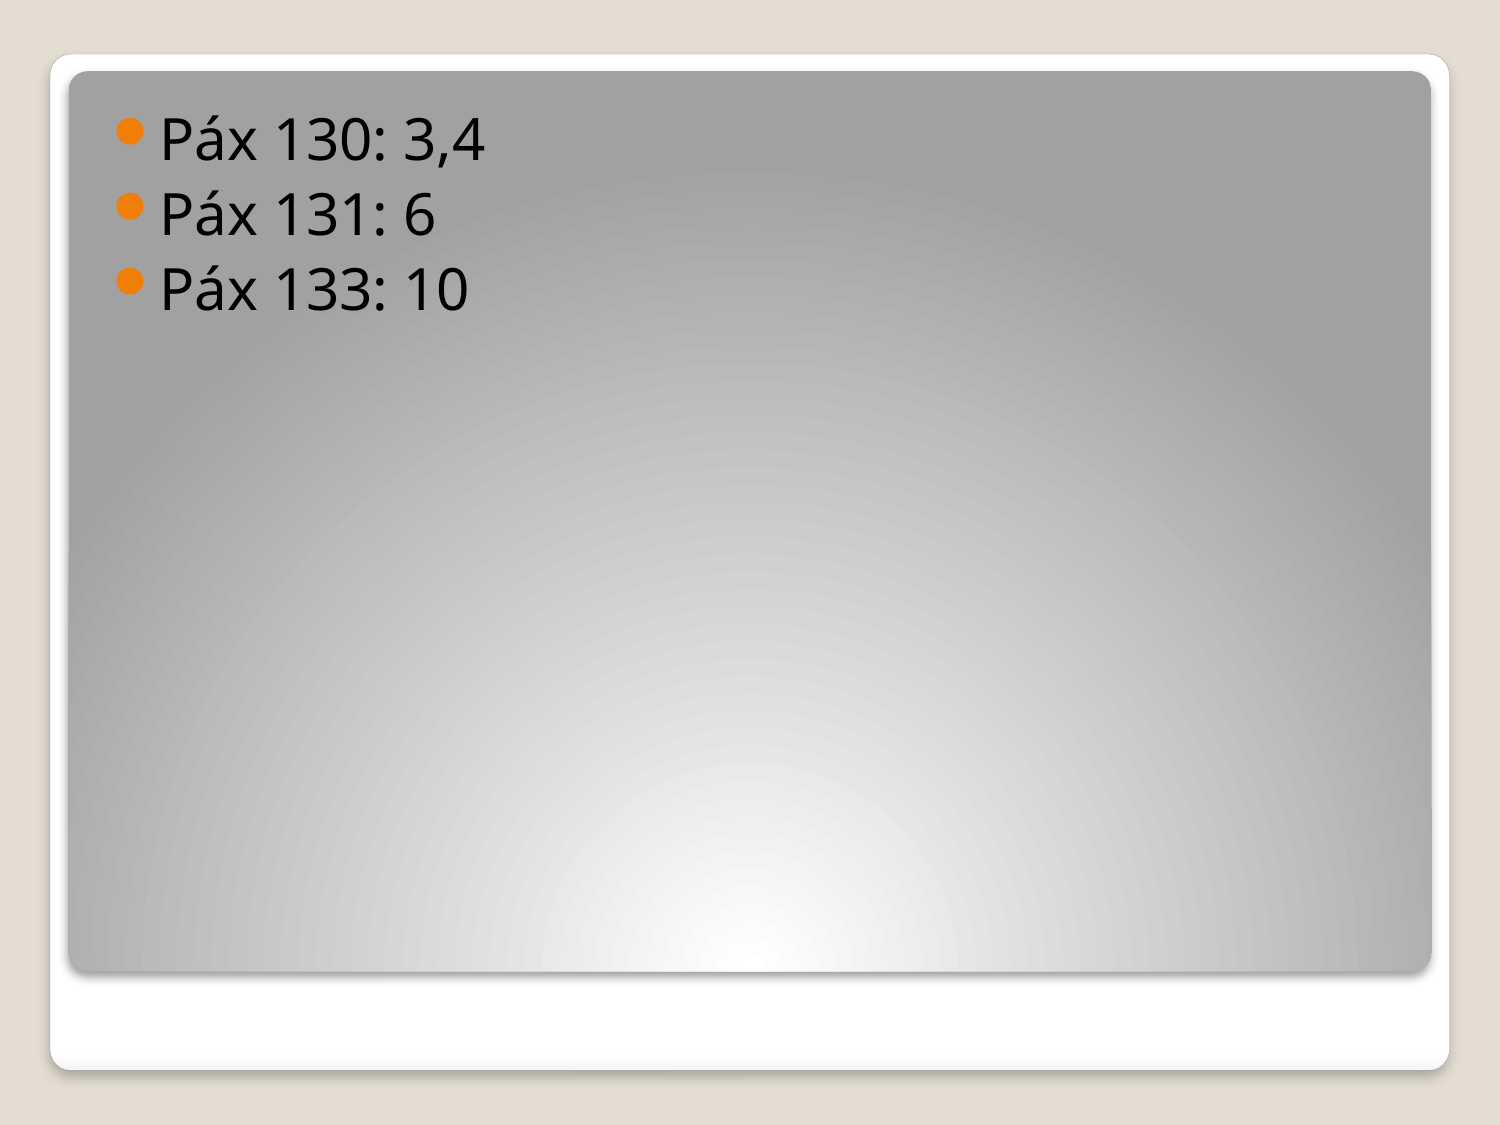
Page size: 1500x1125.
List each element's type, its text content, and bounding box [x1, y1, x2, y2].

list Páx 130: 3,4 Páx 131: 6 Páx 133: 10 [82, 86, 1425, 774]
